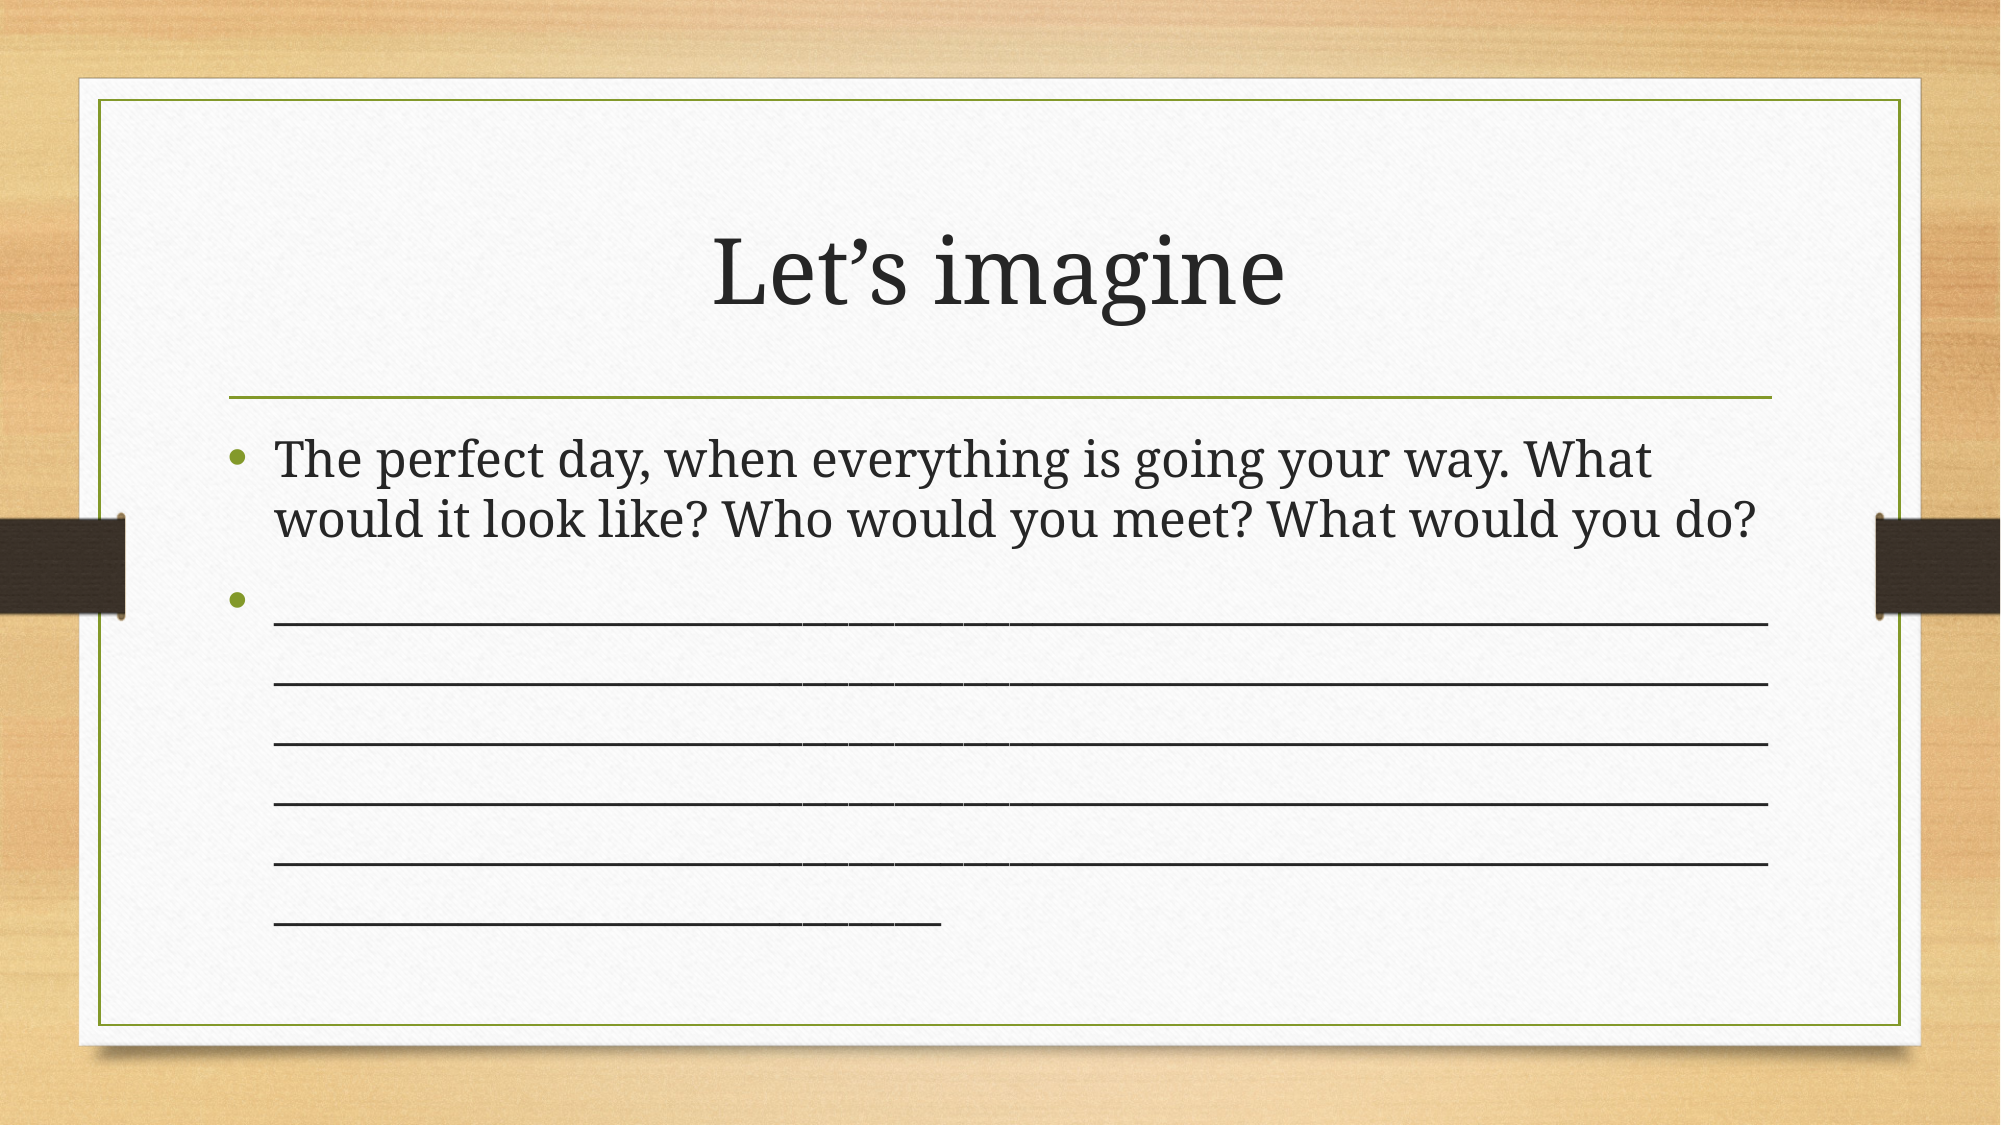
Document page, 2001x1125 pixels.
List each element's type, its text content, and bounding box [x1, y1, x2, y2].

picture [0, 0, 2001, 1125]
list The perfect day, when everything is going your way. What would it look like? Who would you meet? What would you do? __________________________________________________________________________________________________________________________________________________________________________________________________________________________________________________________________________________________________________________________________________________________________ [212, 419, 1788, 964]
title Let’s imagine [212, 161, 1788, 375]
